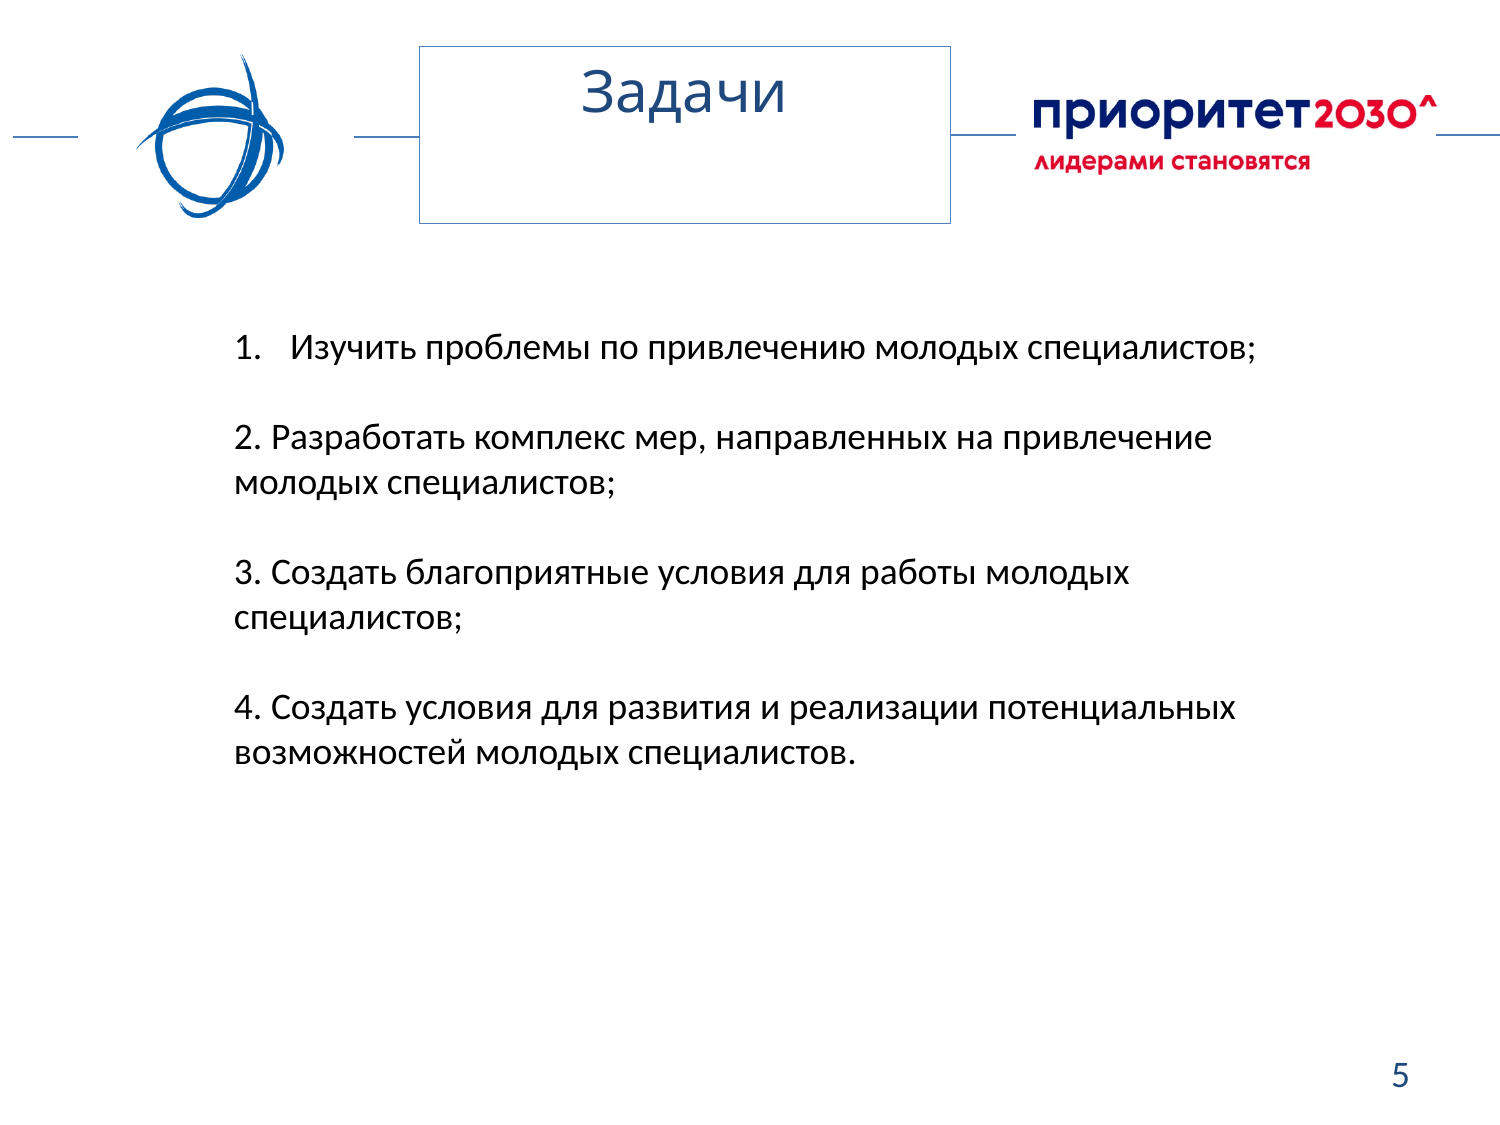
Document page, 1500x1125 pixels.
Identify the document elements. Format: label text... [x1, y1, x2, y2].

slide_number 5 [1074, 1042, 1425, 1103]
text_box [12, 134, 130, 138]
subtitle Задачи [417, 146, 953, 226]
text_box Изучить проблемы по привлечению молодых специалистов; 2. Разработать комплекс мер, направленных на привлечение молодых специалистов; 3. Создать благоприятные условия для работы молодых специалистов; 4. Создать условия для развития и реализации потенциальных возможностей молодых специалистов. [219, 314, 1330, 830]
picture [1034, 95, 1437, 134]
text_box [308, 134, 1500, 138]
picture [1034, 138, 1437, 175]
picture [135, 52, 303, 218]
subtitle Задачи [417, 44, 953, 133]
